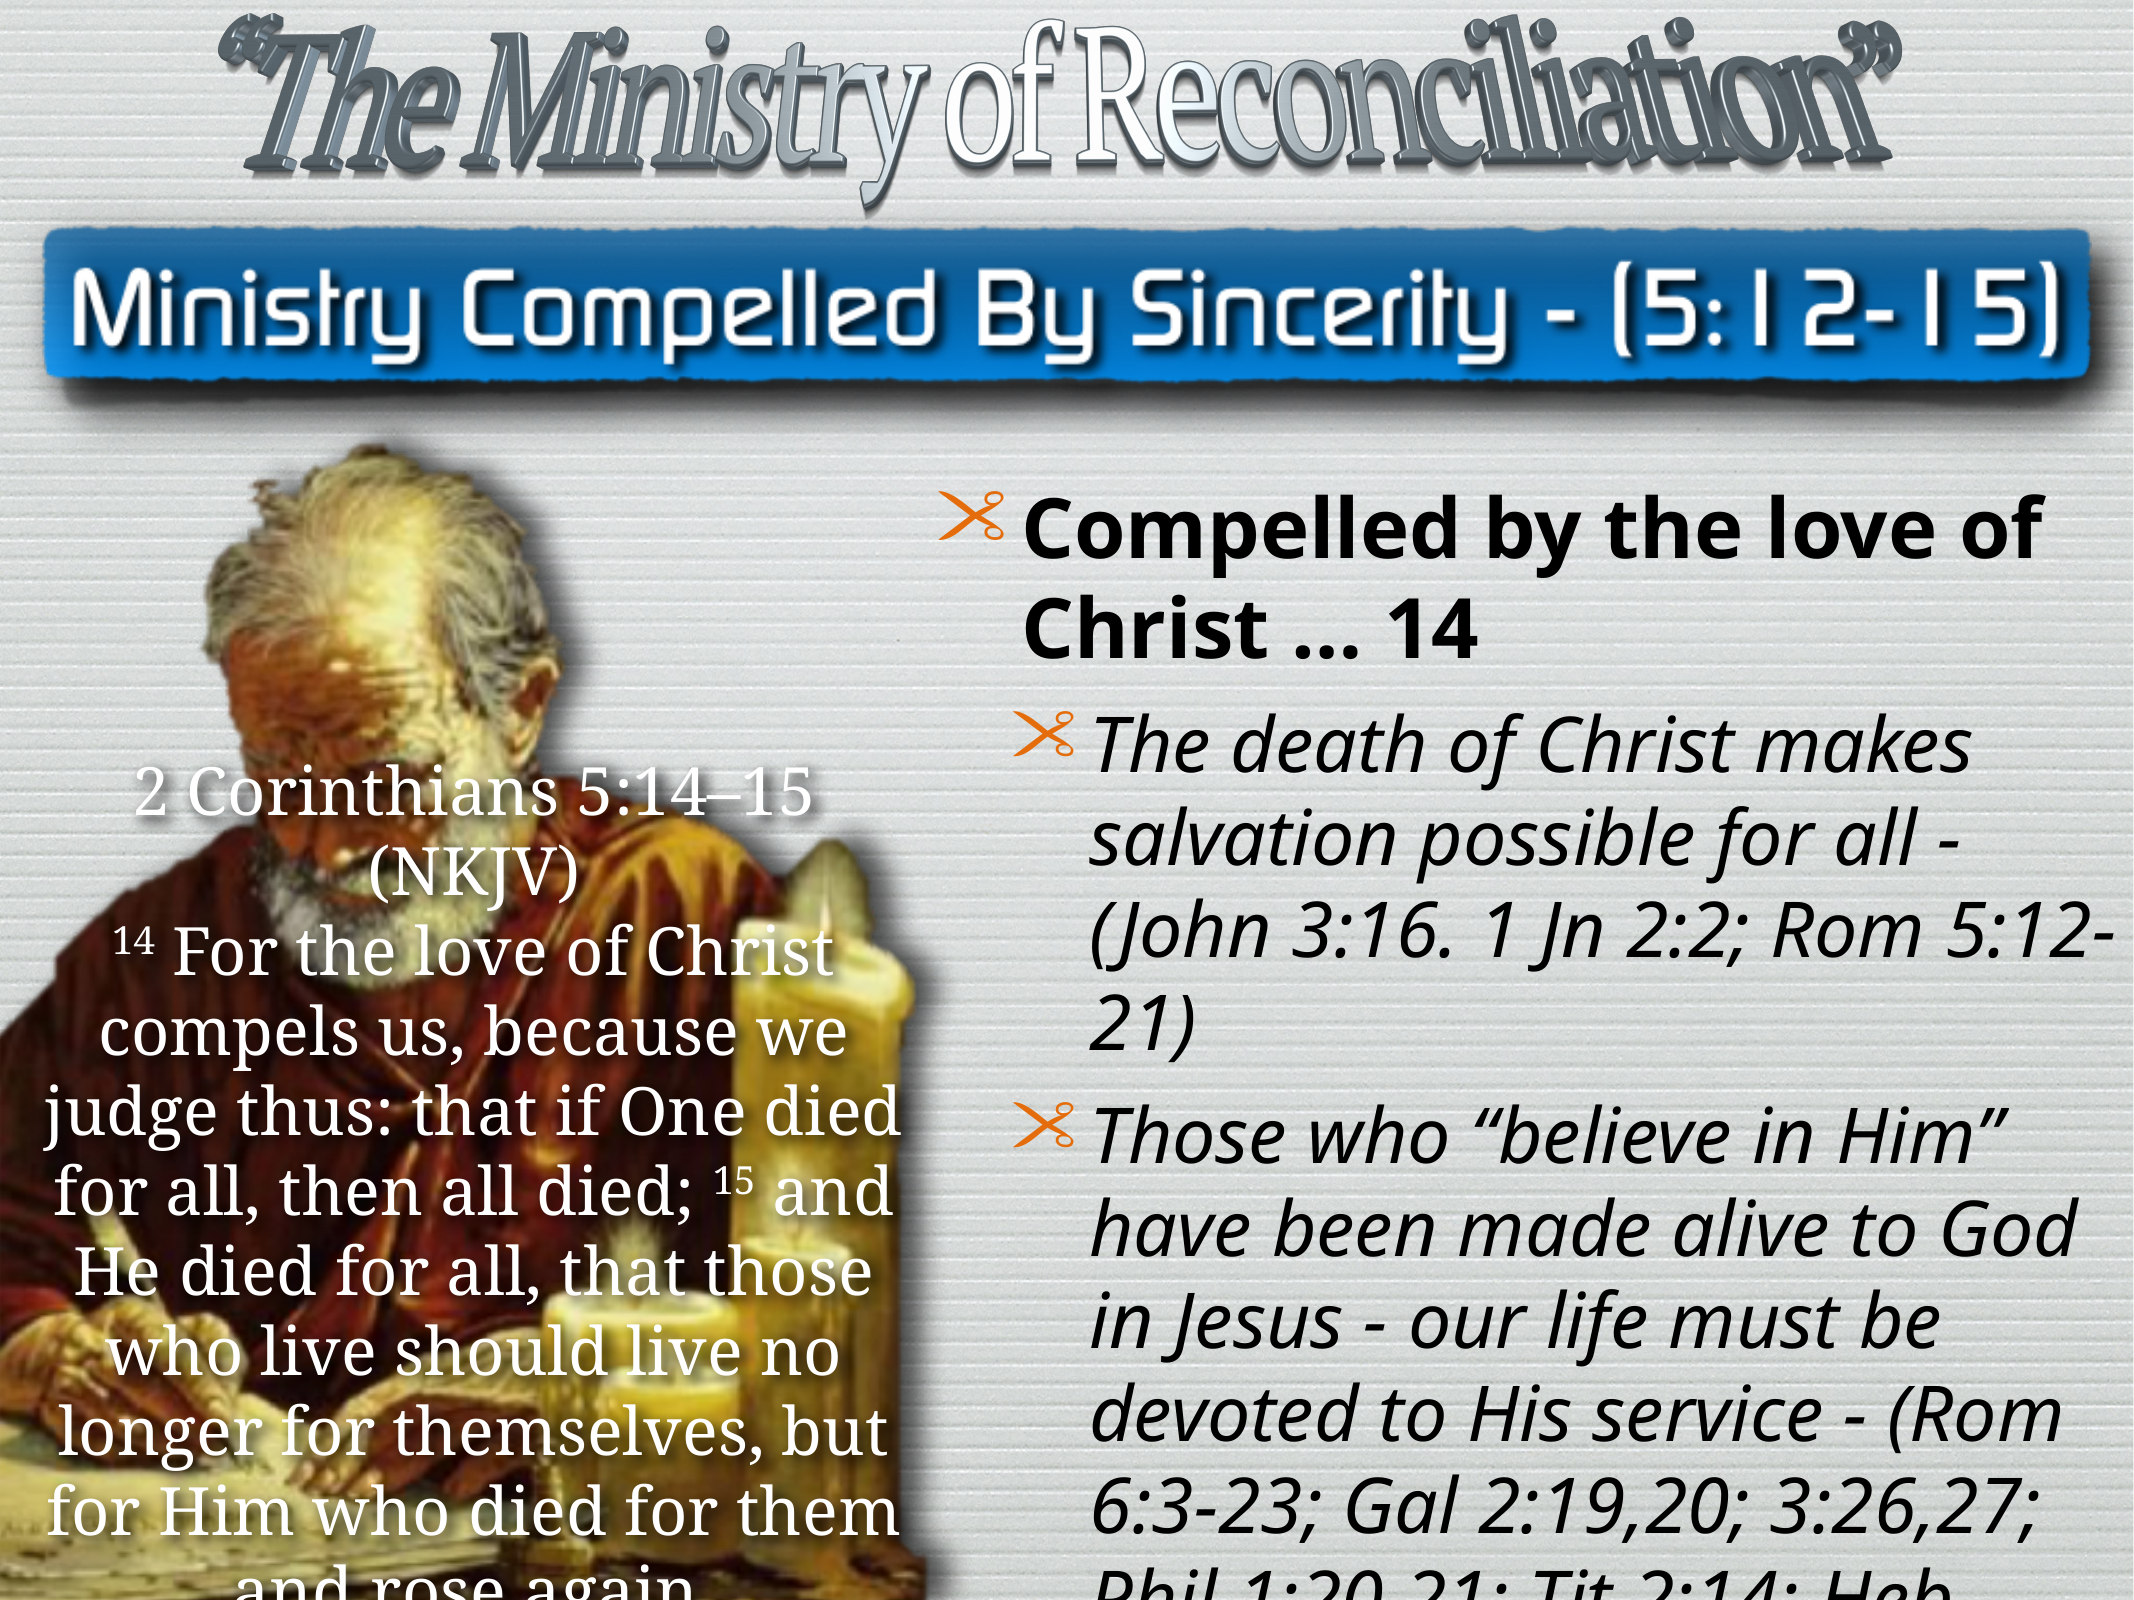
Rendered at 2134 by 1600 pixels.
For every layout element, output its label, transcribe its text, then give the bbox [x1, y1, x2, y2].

picture [0, 0, 2134, 1600]
text_box Compelled by the love of Christ … 14 The death of Christ makes salvation possible for all - (John 3:16. 1 Jn 2:2; Rom 5:12-21) Those who “believe in Him” have been made alive to God in Jesus - our life must be devoted to His service - (Rom 6:3-23; Gal 2:19,20; 3:26,27; Phil 1:20,21; Tit 2:14; Heb 13:20,21) [950, 487, 2133, 1600]
